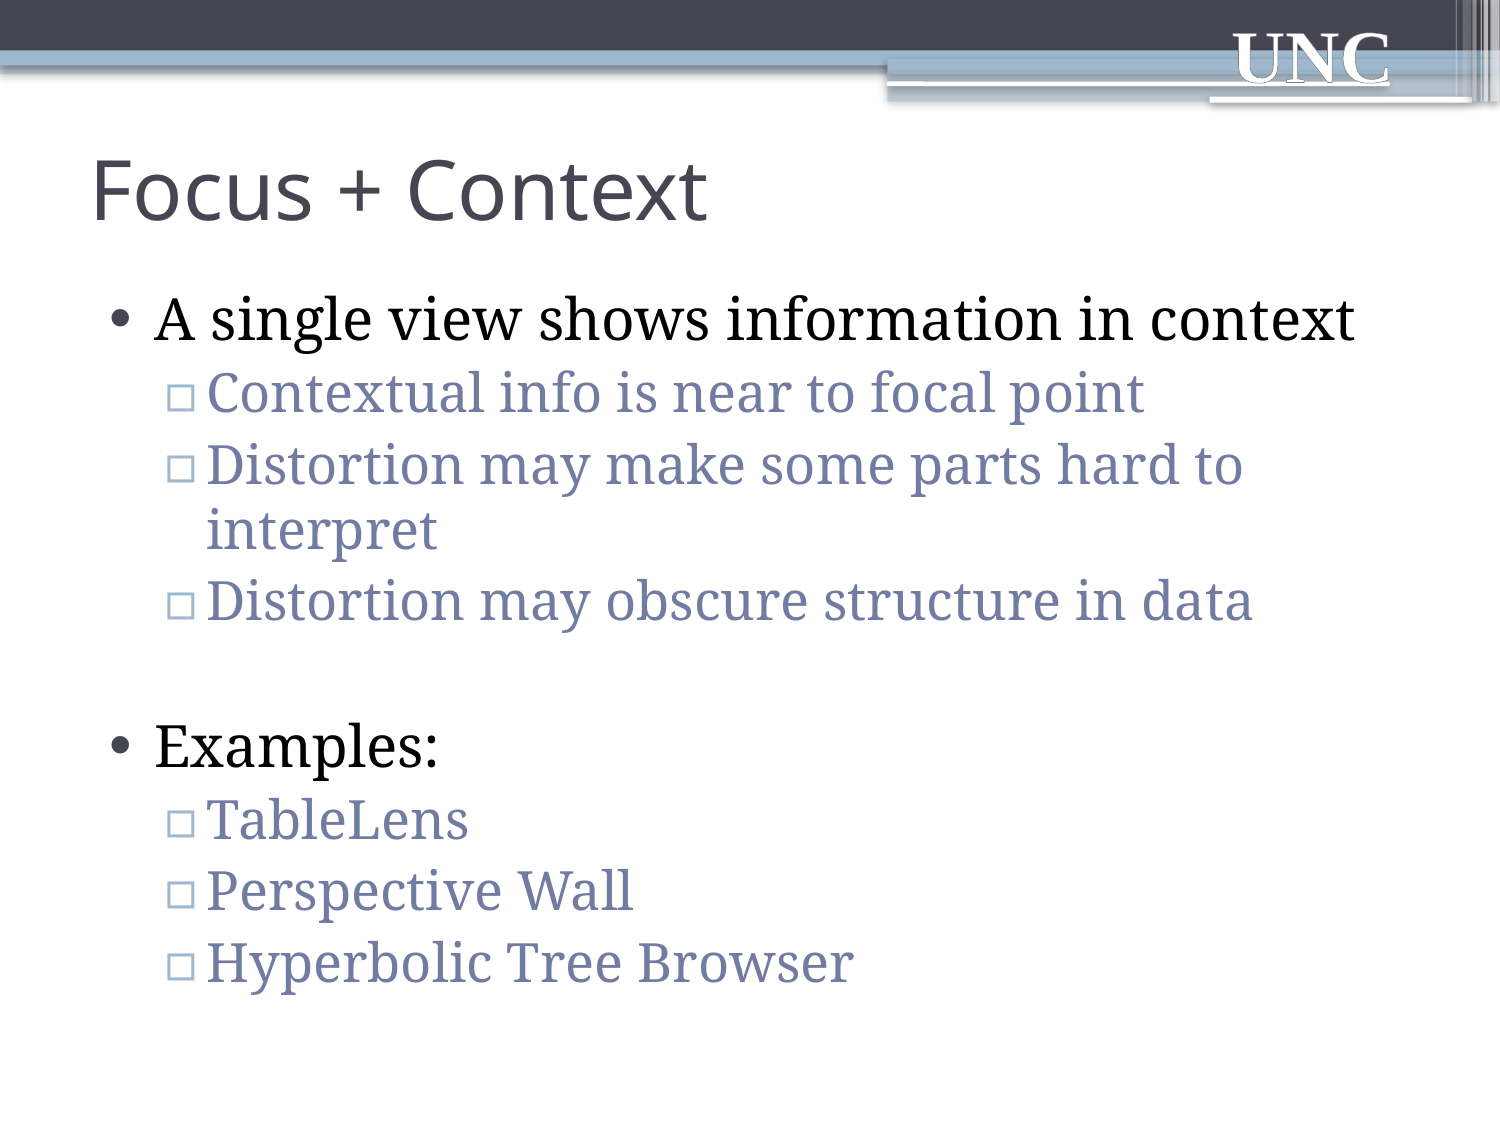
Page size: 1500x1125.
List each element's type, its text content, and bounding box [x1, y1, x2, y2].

list A single view shows information in context Contextual info is near to focal point Distortion may make some parts hard to interpret Distortion may obscure structure in data Examples: TableLens Perspective Wall Hyperbolic Tree Browser [75, 275, 1425, 1066]
title Focus + Context [75, 99, 1425, 275]
